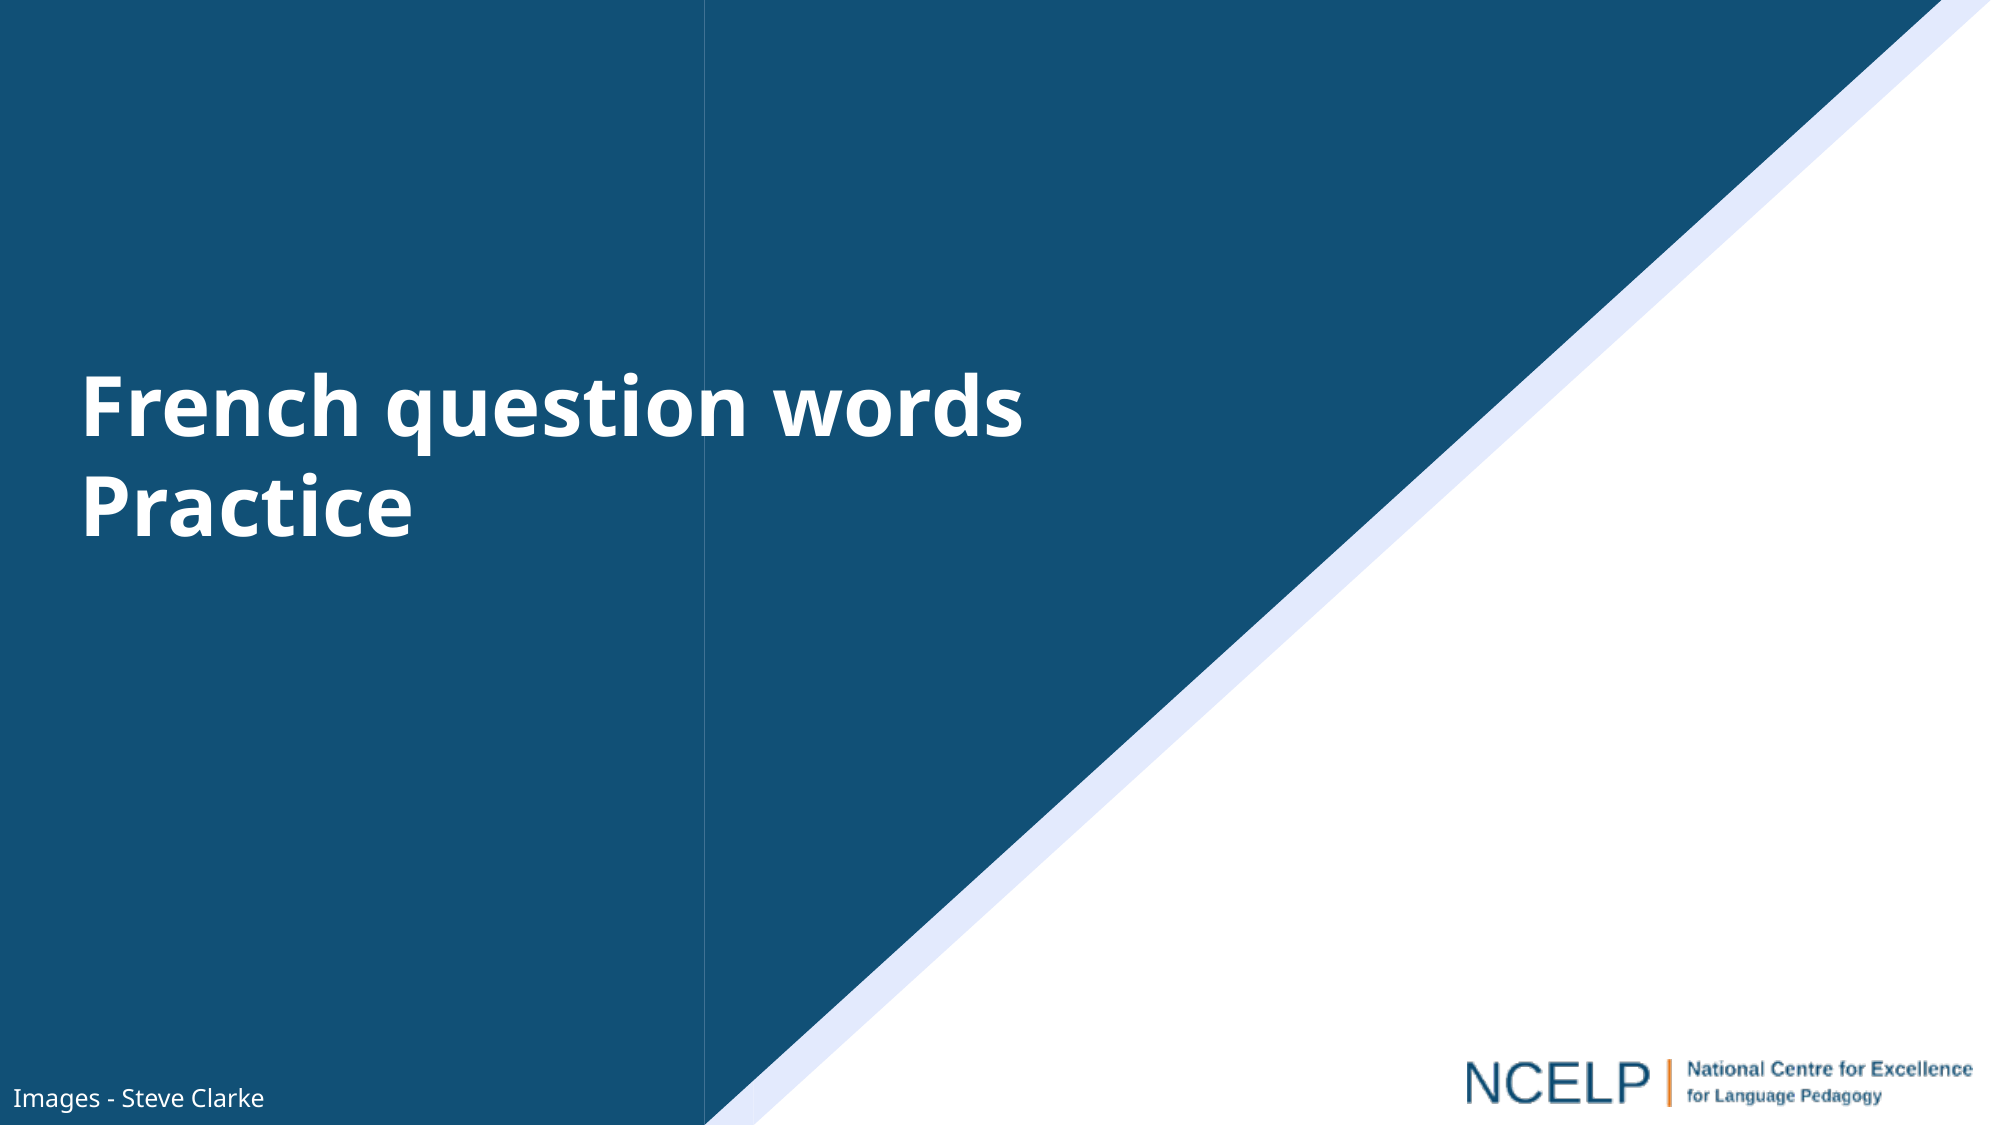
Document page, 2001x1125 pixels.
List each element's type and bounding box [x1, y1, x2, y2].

text_box [0, 0, 1991, 1125]
picture [1467, 1059, 1973, 1107]
